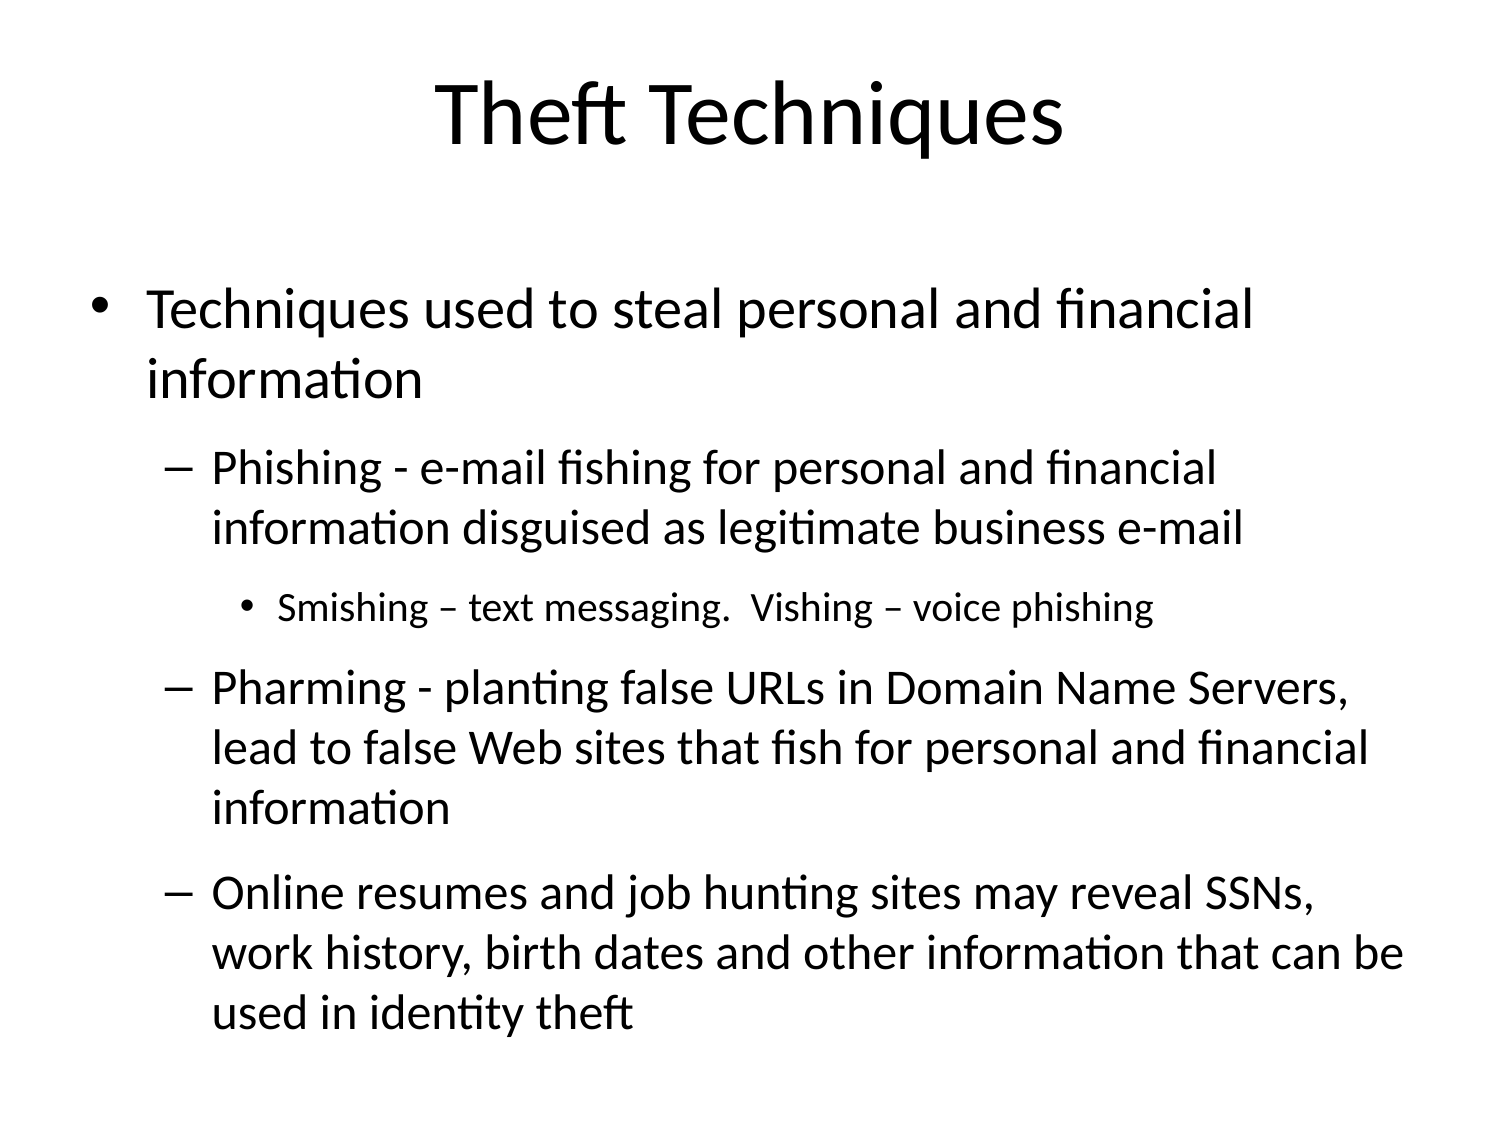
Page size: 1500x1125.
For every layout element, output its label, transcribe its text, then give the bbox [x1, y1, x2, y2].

title Theft Techniques [75, 45, 1425, 233]
list Techniques used to steal personal and financial information Phishing - e-mail fishing for personal and financial information disguised as legitimate business e-mail Smishing – text messaging. Vishing – voice phishing Pharming - planting false URLs in Domain Name Servers, lead to false Web sites that fish for personal and financial information Online resumes and job hunting sites may reveal SSNs, work history, birth dates and other information that can be used in identity theft [75, 262, 1425, 1005]
